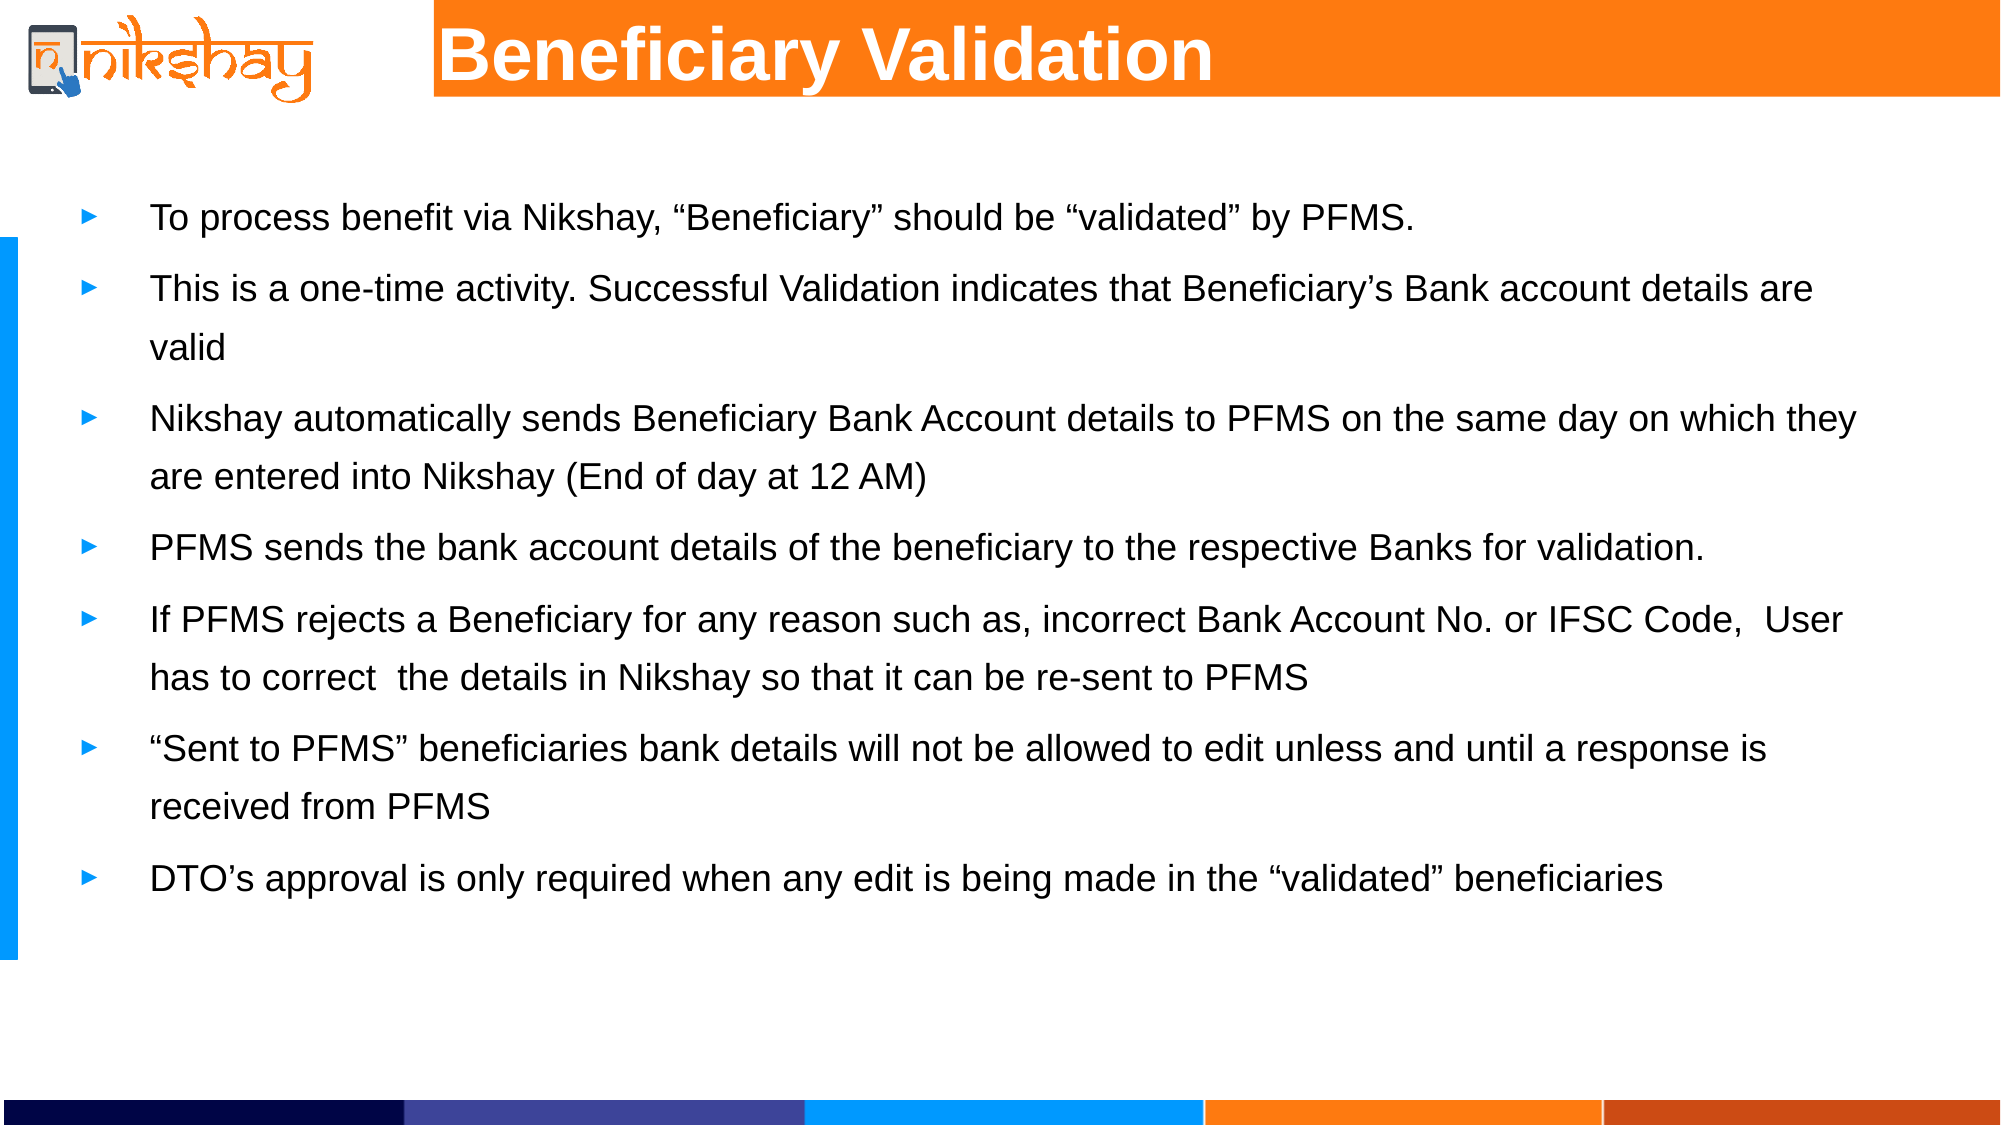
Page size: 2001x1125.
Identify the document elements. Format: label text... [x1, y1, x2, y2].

text_box [27, 15, 314, 103]
text_box Beneficiary Validation [422, 1, 1890, 101]
picture [4, 1100, 2001, 1125]
text_box To process benefit via Nikshay, “Beneficiary” should be “validated” by PFMS. This is a one-time activity. Successful Validation indicates that Beneficiary’s Bank account details are valid Nikshay automatically sends Beneficiary Bank Account details to PFMS on the same day on which they are entered into Nikshay (End of day at 12 AM) PFMS sends the bank account details of the beneficiary to the respective Banks for validation. If PFMS rejects a Beneficiary for any reason such as, incorrect Bank Account No. or IFSC Code, User has to correct the details in Nikshay so that it can be re-sent to PFMS “Sent to PFMS” beneficiaries bank details will not be allowed to edit unless and until a response is received from PFMS DTO’s approval is only required when any edit is being made in the “validated” beneficiaries [61, 171, 1910, 916]
